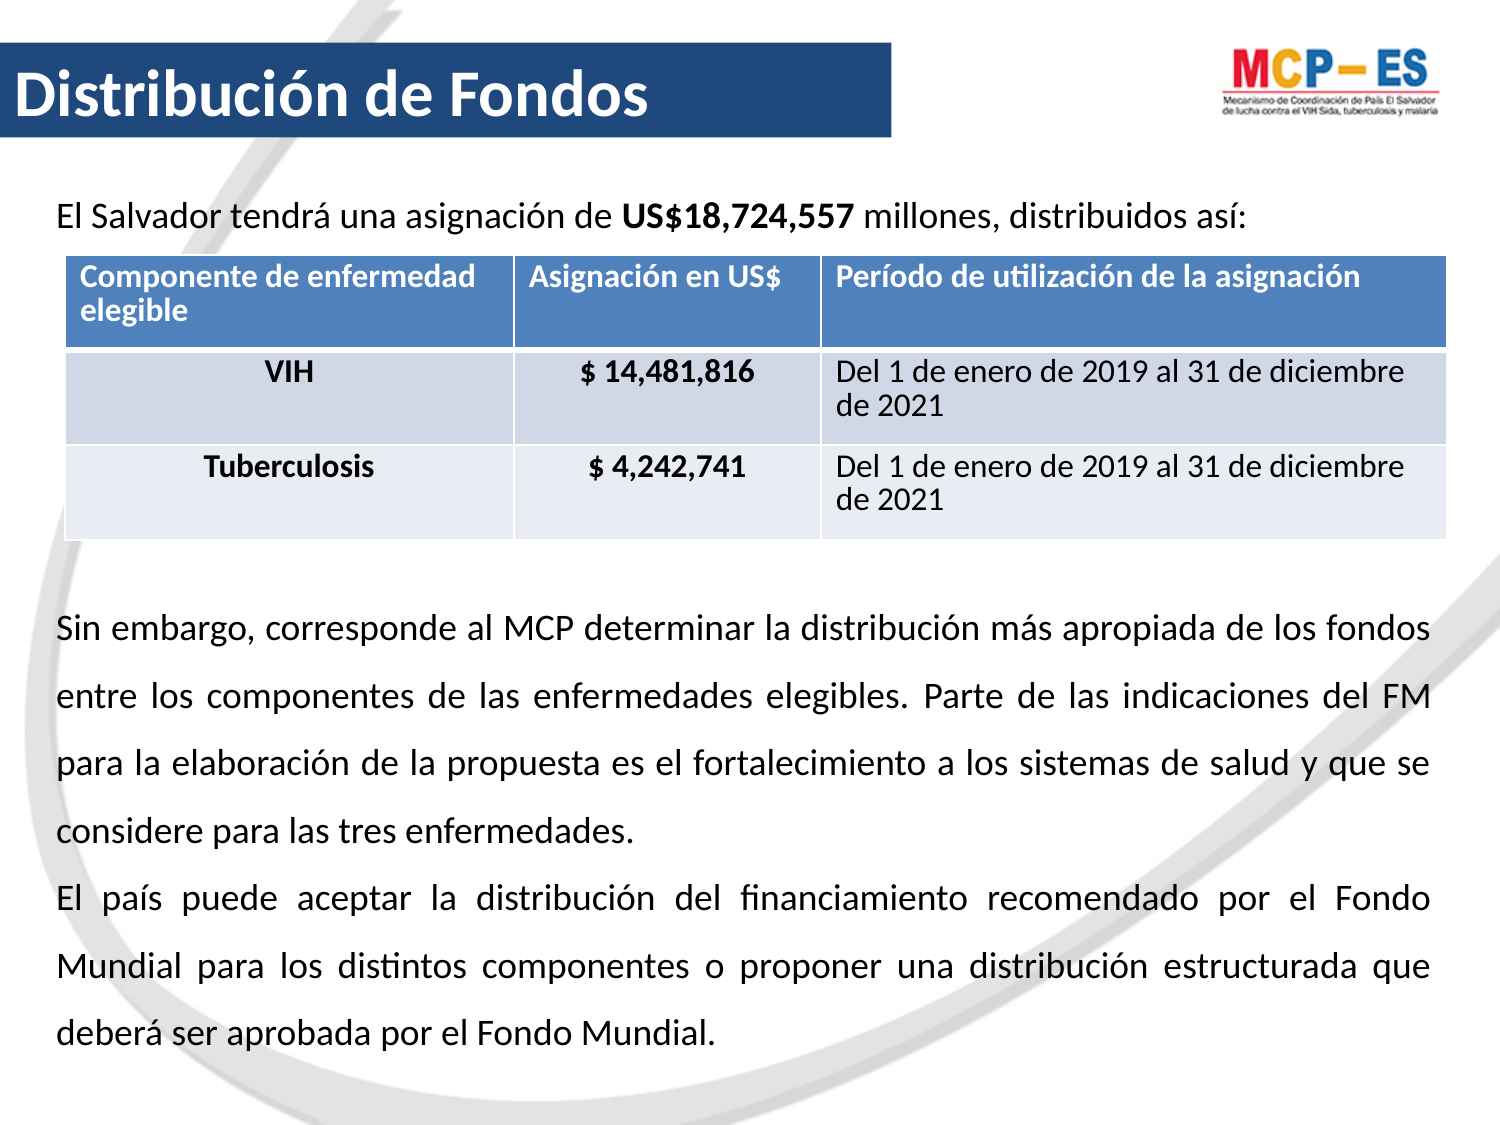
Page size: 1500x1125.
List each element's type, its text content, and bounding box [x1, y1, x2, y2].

table_header Período de utilización de la asignación [822, 256, 1446, 347]
table_header Asignación en US$ [515, 256, 820, 347]
table_cell $ 14,481,816 [515, 353, 820, 444]
table_cell Del 1 de enero de 2019 al 31 de diciembre de 2021 [822, 446, 1446, 539]
table_cell VIH [66, 353, 513, 444]
text_box Distribución de Fondos [0, 42, 892, 138]
table_cell Del 1 de enero de 2019 al 31 de diciembre de 2021 [822, 353, 1446, 444]
table_cell $ 4,242,741 [515, 446, 820, 539]
text_box El Salvador tendrá una asignación de US$18,724,557 millones, distribuidos así: Sin embargo, corresponde al MCP determinar la distribución más apropiada de los fondos entre los componentes de las enfermedades elegibles. Parte de las indicaciones del FM para la elaboración de la propuesta es el fortalecimiento a los sistemas de salud y que se considere para las tres enfermedades. El país puede aceptar la distribución del financiamiento recomendado por el Fondo Mundial para los distintos componentes o proponer una distribución estructurada que deberá ser aprobada por el Fondo Mundial. [41, 160, 1447, 1061]
table_header Componente de enfermedad elegible [66, 256, 513, 347]
table_cell Tuberculosis [66, 446, 513, 539]
picture [0, 0, 1500, 1125]
